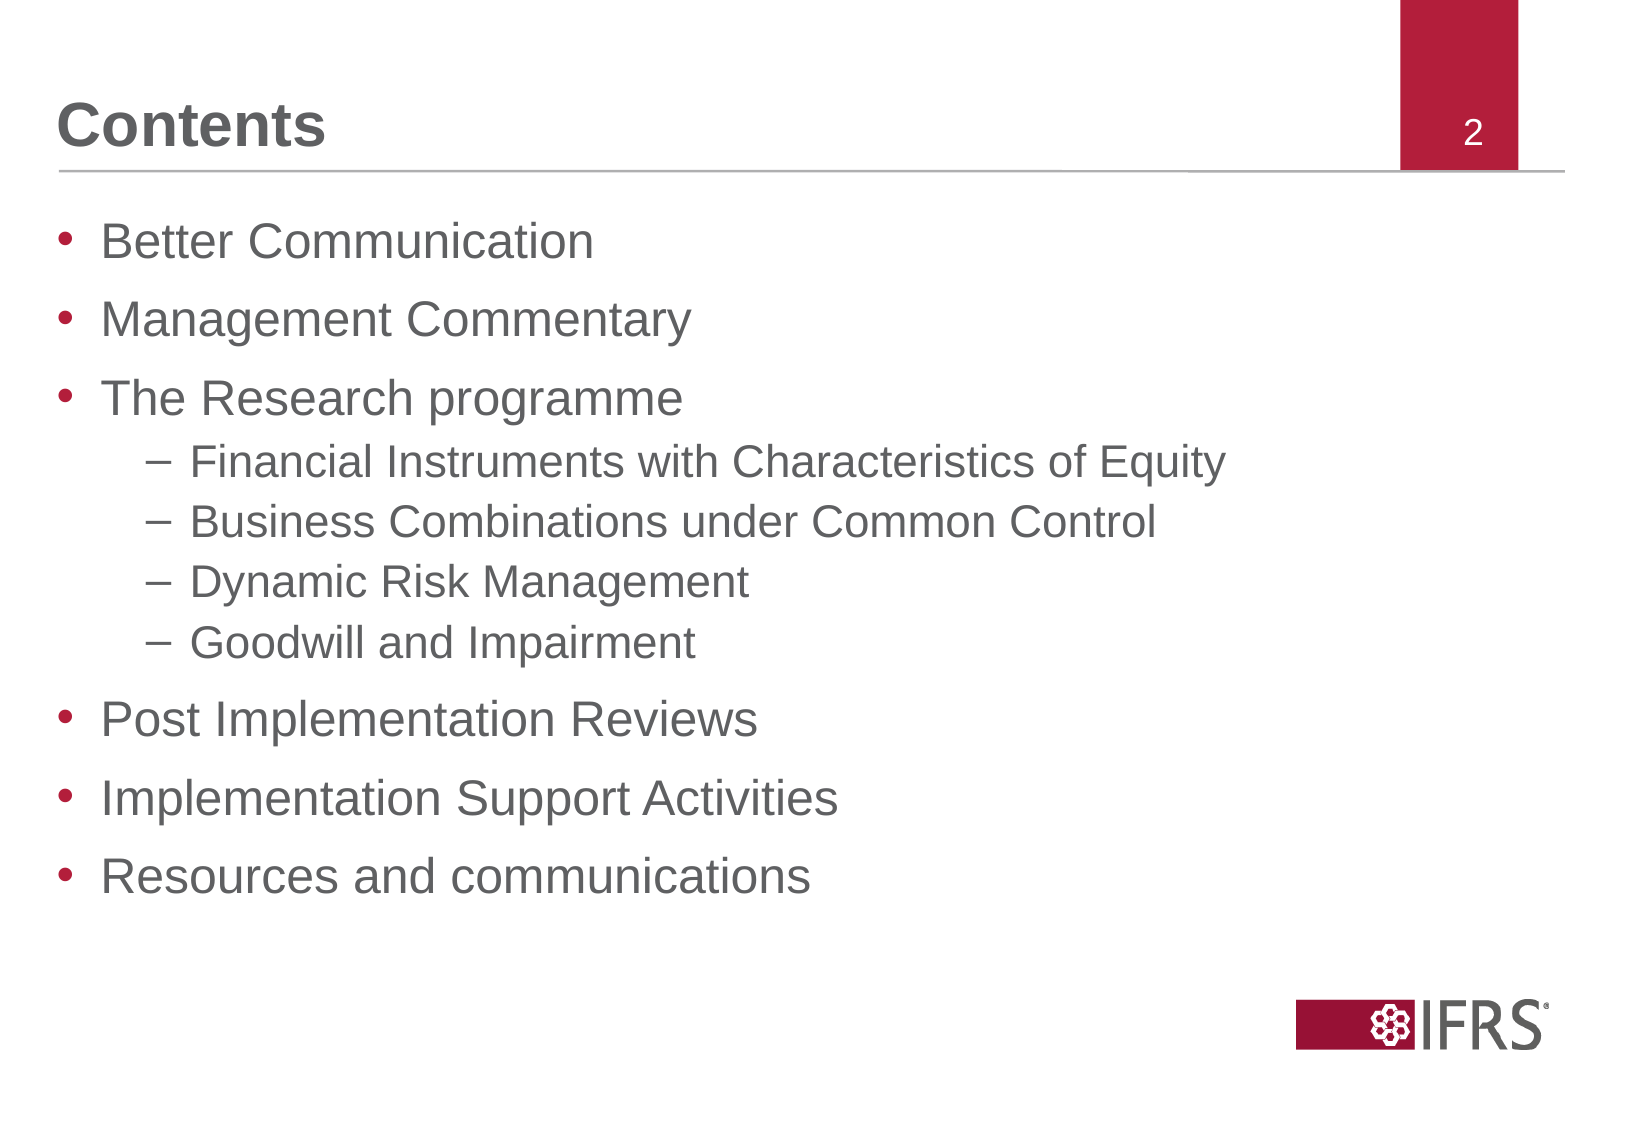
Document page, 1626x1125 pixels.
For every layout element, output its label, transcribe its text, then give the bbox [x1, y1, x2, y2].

picture [1507, 999, 1549, 1050]
list Better Communication Management Commentary The Research programme Financial Instruments with Characteristics of Equity Business Combinations under Common Control Dynamic Risk Management Goodwill and Impairment Post Implementation Reviews Implementation Support Activities Resources and communications [56, 208, 1507, 1125]
title Contents [56, 0, 1328, 160]
